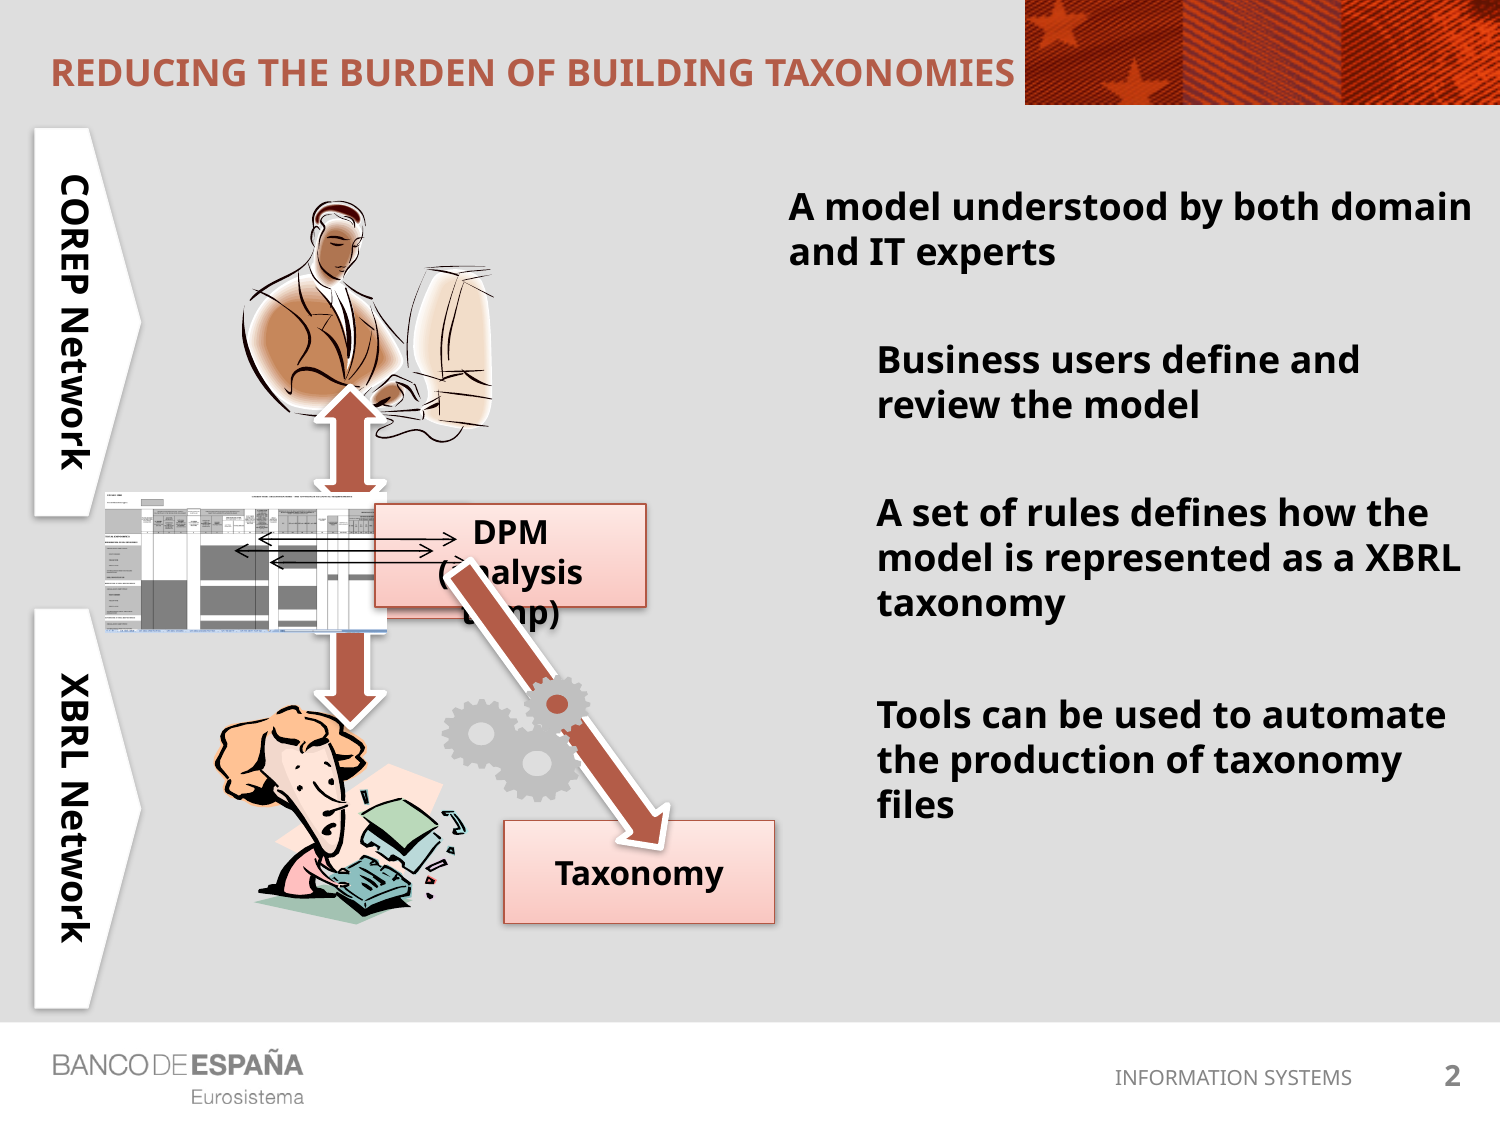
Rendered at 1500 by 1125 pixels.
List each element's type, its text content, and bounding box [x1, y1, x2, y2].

title Reducing the burden of building taxonomies [34, 0, 1076, 144]
text_box XBRL Network [34, 608, 142, 1009]
picture [1076, 0, 1500, 105]
picture [210, 702, 469, 927]
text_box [441, 535, 775, 924]
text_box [105, 491, 647, 633]
text_box [313, 454, 388, 490]
picture [234, 198, 495, 446]
slide_number 2 [1390, 1049, 1477, 1104]
text_box COREP Network [34, 128, 142, 517]
text_box [313, 641, 388, 701]
picture [53, 1048, 304, 1104]
list A model understood by both domain and IT experts Business users define and review the model A set of rules defines how the model is represented as a XBRL taxonomy Tools can be used to automate the production of taxonomy files [773, 175, 1500, 563]
